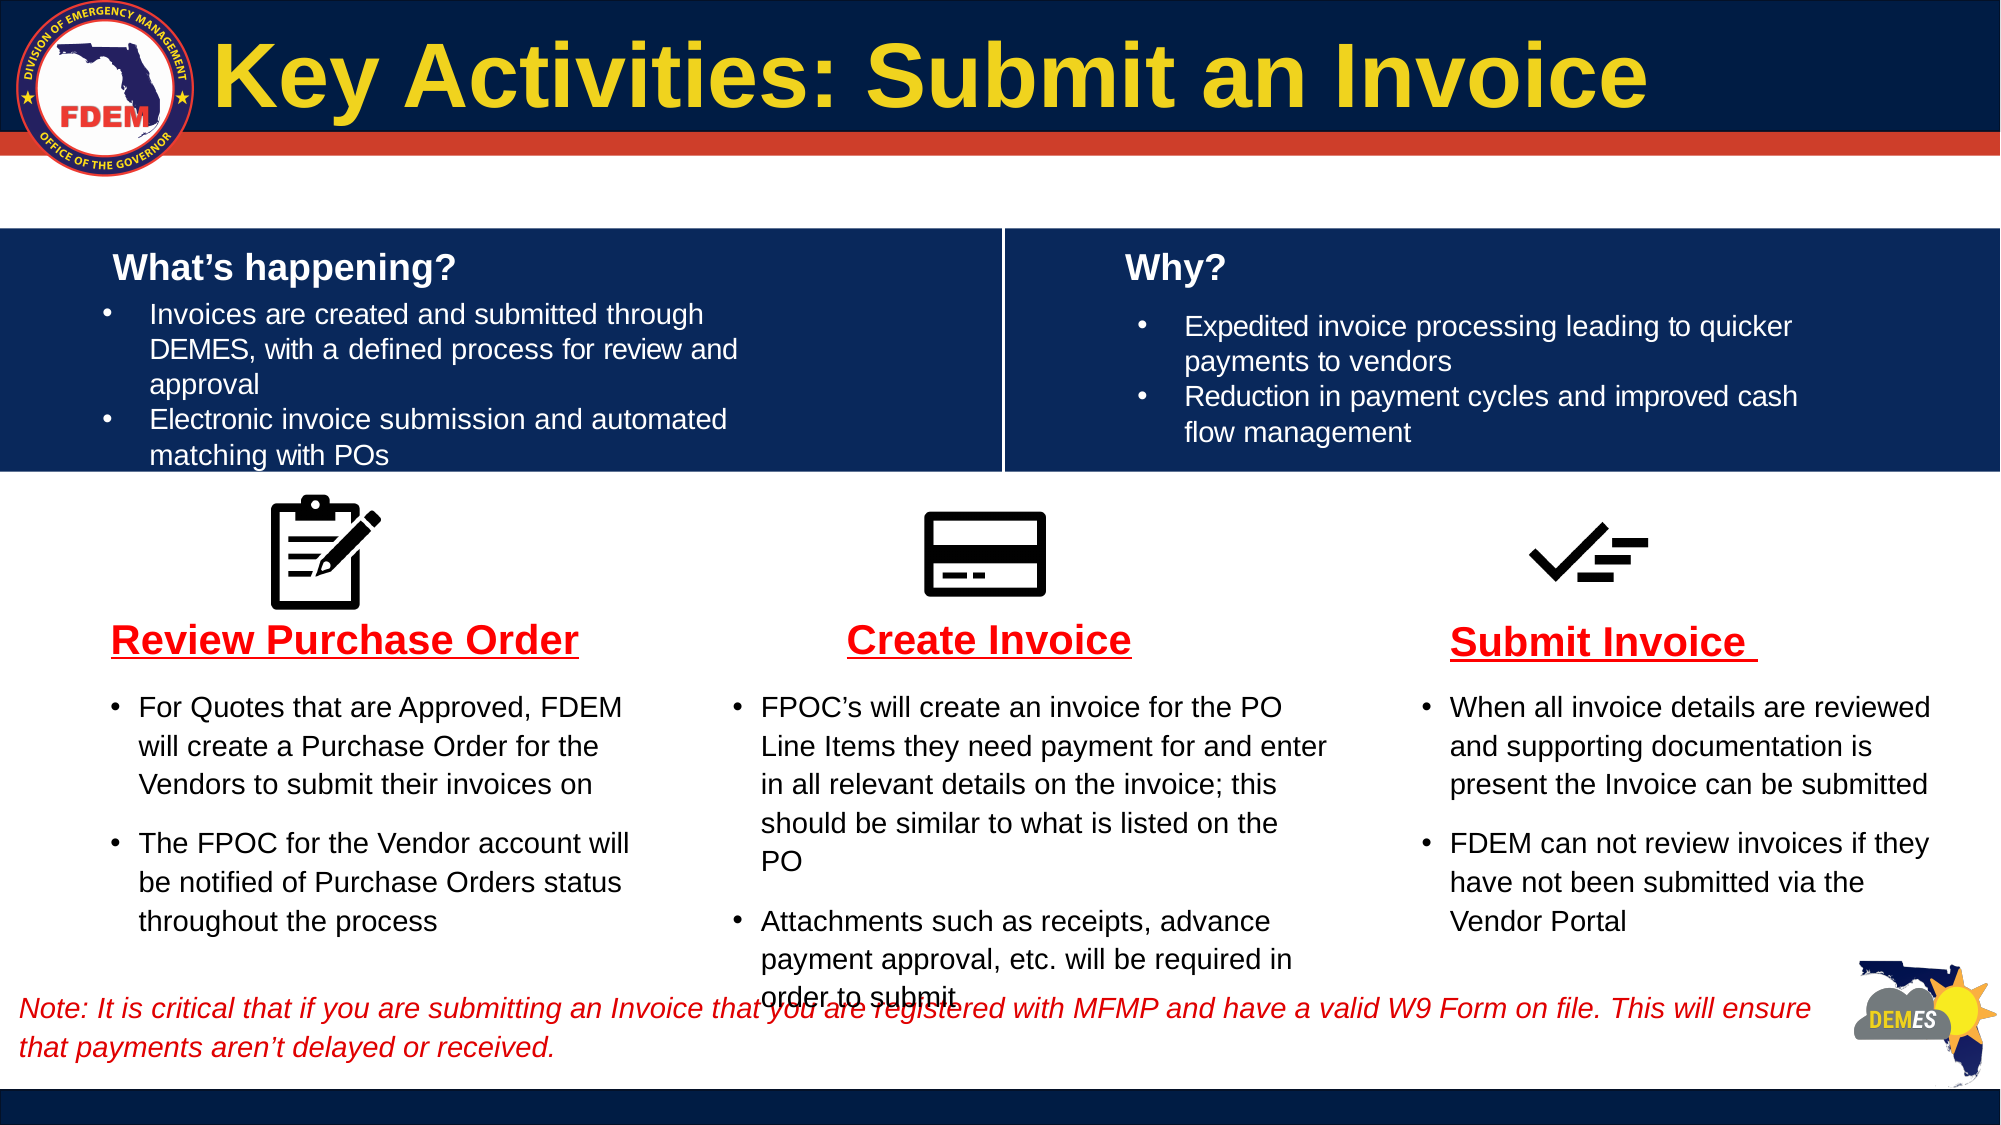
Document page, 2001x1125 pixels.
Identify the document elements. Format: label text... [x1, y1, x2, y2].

text_box Submit Invoice [1357, 597, 1819, 666]
text_box Create Invoice [814, 590, 1248, 663]
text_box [0, 225, 1003, 472]
text_box Note: It is critical that if you are submitting an Invoice that you are registered with MFMP and have a valid W9 Form on file. This will ensure that payments aren’t delayed or received. [18, 986, 1821, 1085]
picture [251, 483, 388, 621]
picture [1850, 952, 2000, 1097]
picture [1513, 481, 1664, 632]
text_box For Quotes that are Approved, FDEM will create a Purchase Order for the Vendors to submit their invoices on The FPOC for the Vendor account will be notified of Purchase Orders status throughout the process [110, 685, 638, 986]
picture [912, 481, 1058, 627]
text_box Review Purchase Order [50, 602, 659, 663]
title Key Activities: Submit an Invoice [210, 0, 1936, 166]
text_box FPOC’s will create an invoice for the PO Line Items they need payment for and enter in all relevant details on the invoice; this should be similar to what is listed on the PO Attachments such as receipts, advance payment approval, etc. will be required in order to submit [732, 685, 1329, 1036]
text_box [1004, 225, 2000, 472]
picture [13, 0, 197, 179]
text_box When all invoice details are reviewed and supporting documentation is present the Invoice can be submitted FDEM can not review invoices if they have not been submitted via the Vendor Portal [1421, 685, 1938, 1036]
